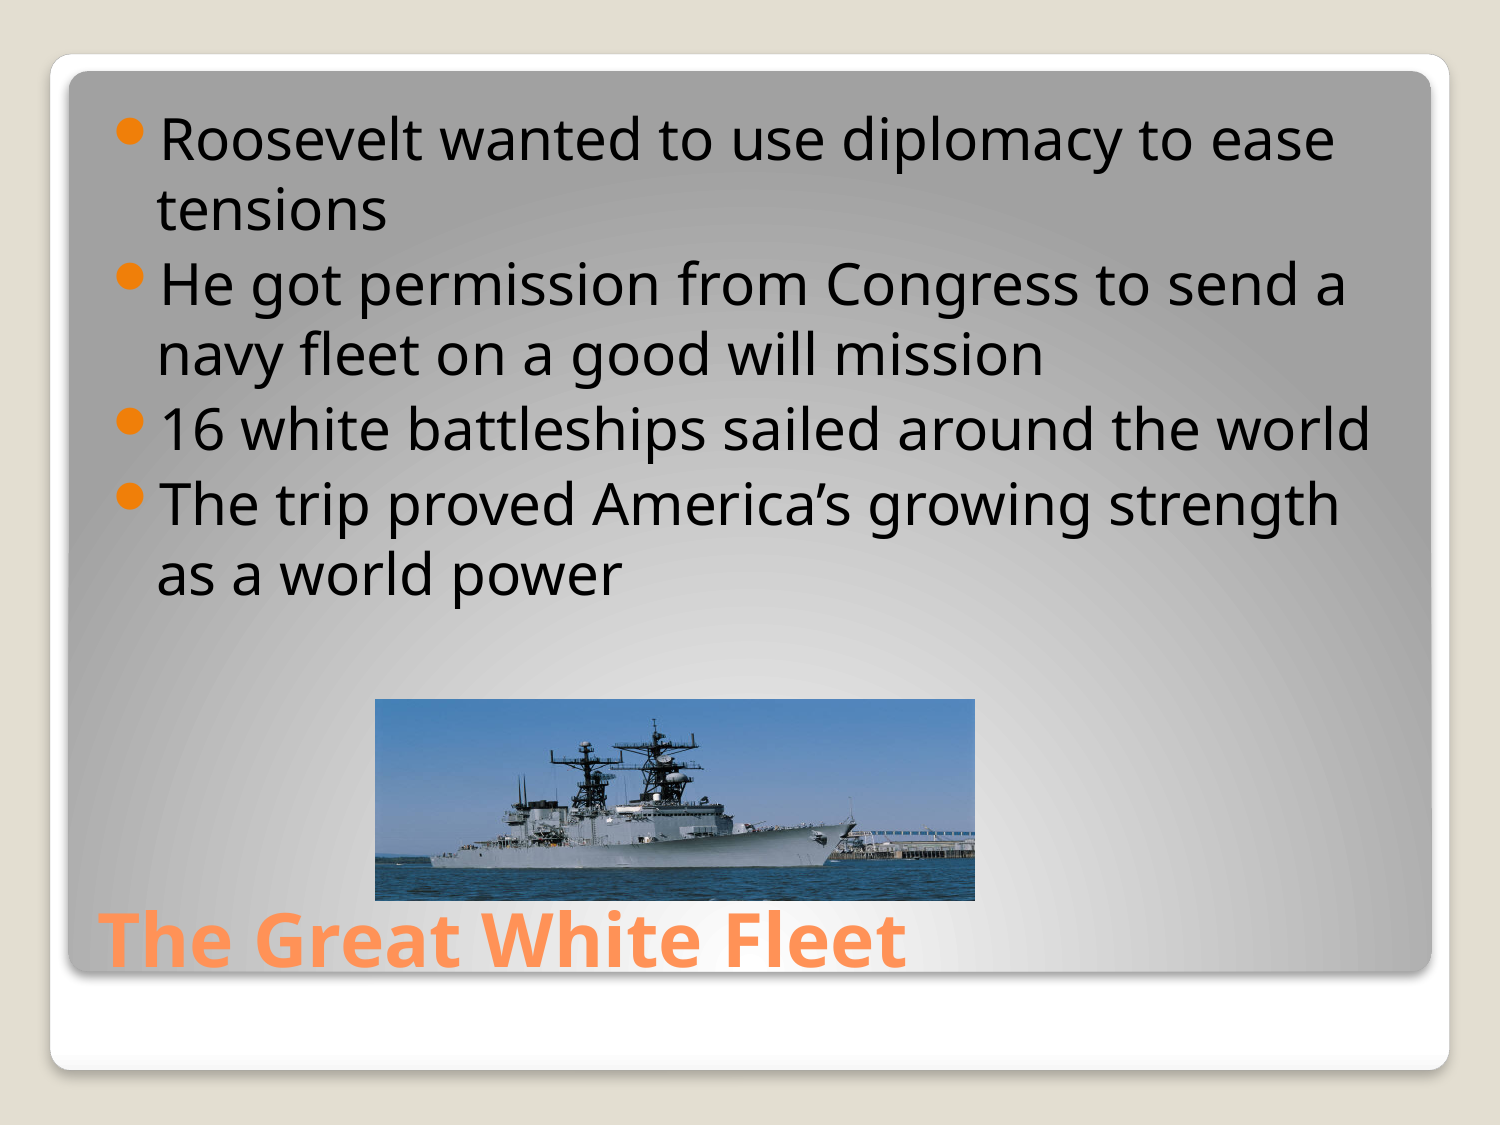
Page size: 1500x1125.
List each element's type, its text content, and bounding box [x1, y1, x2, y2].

title The Great White Fleet [82, 817, 1425, 990]
list Roosevelt wanted to use diplomacy to ease tensions He got permission from Congress to send a navy fleet on a good will mission 16 white battleships sailed around the world The trip proved America’s growing strength as a world power [82, 86, 1425, 774]
picture [374, 699, 976, 902]
